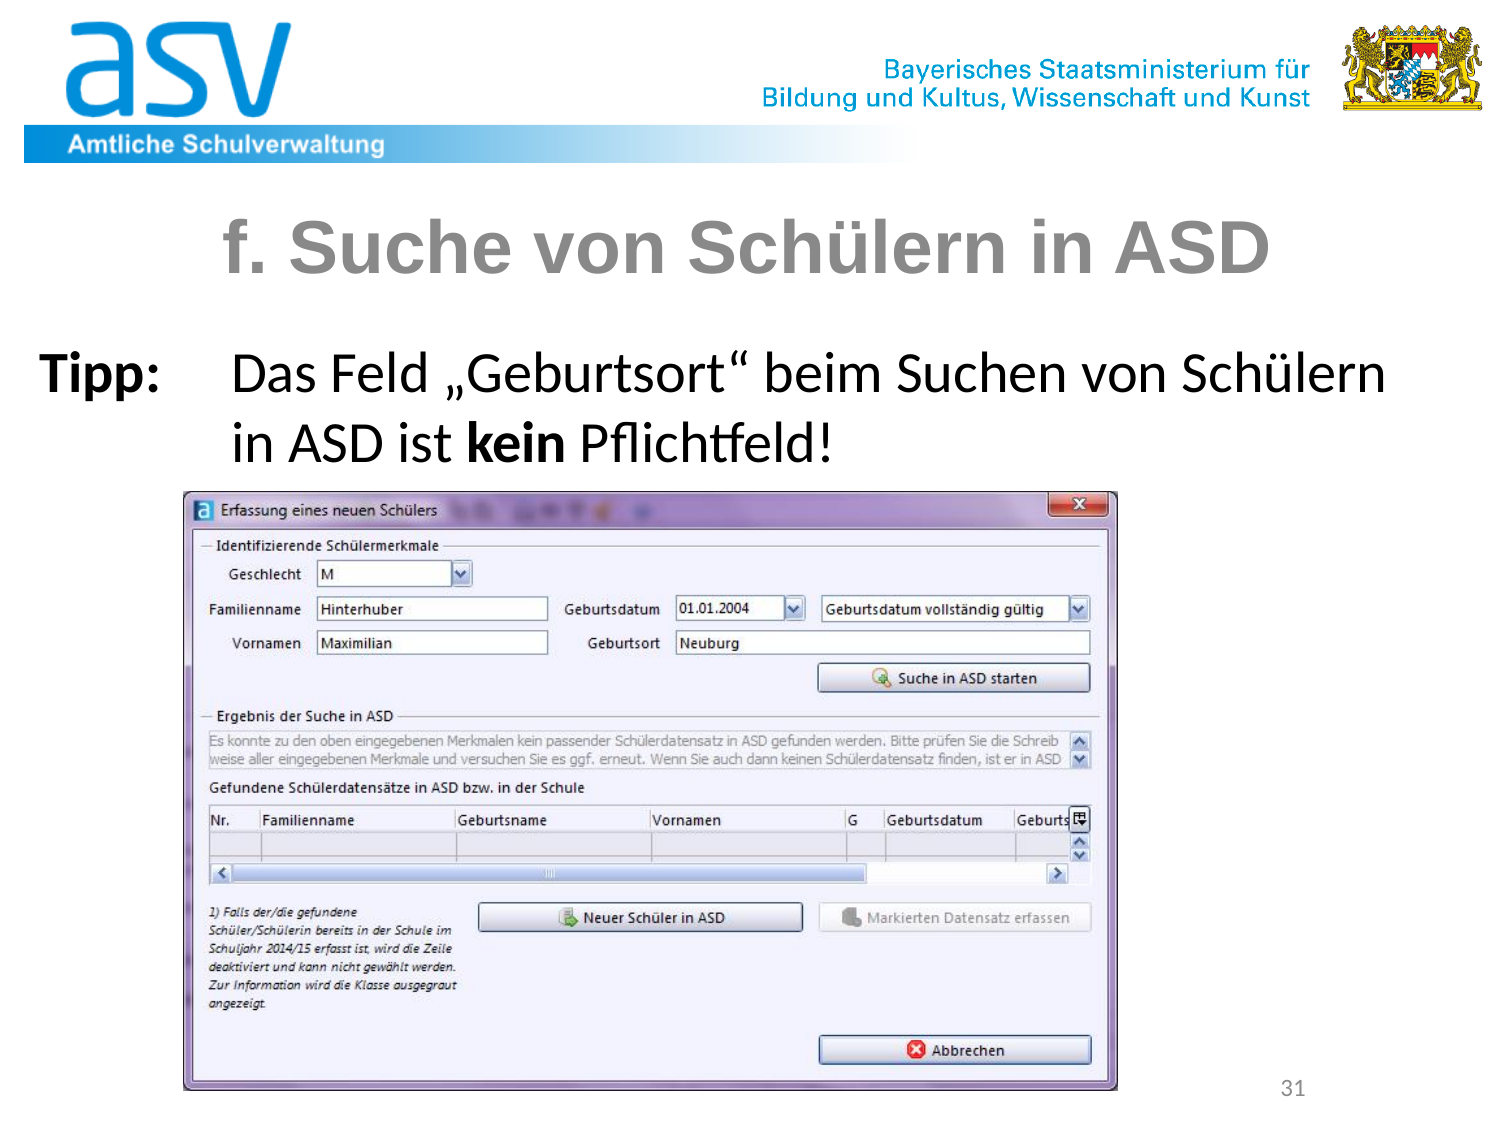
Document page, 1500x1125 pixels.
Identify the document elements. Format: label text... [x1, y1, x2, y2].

title f. Suche von Schülern in ASD [24, 184, 1471, 303]
list Tipp: Das Feld „Geburtsort“ beim Suchen von Schülern in ASD ist kein Pflichtfeld! [24, 326, 1424, 472]
picture [182, 491, 1118, 1092]
picture [24, 127, 30, 163]
picture [24, 0, 1500, 163]
slide_number 31 [1157, 1070, 1321, 1103]
